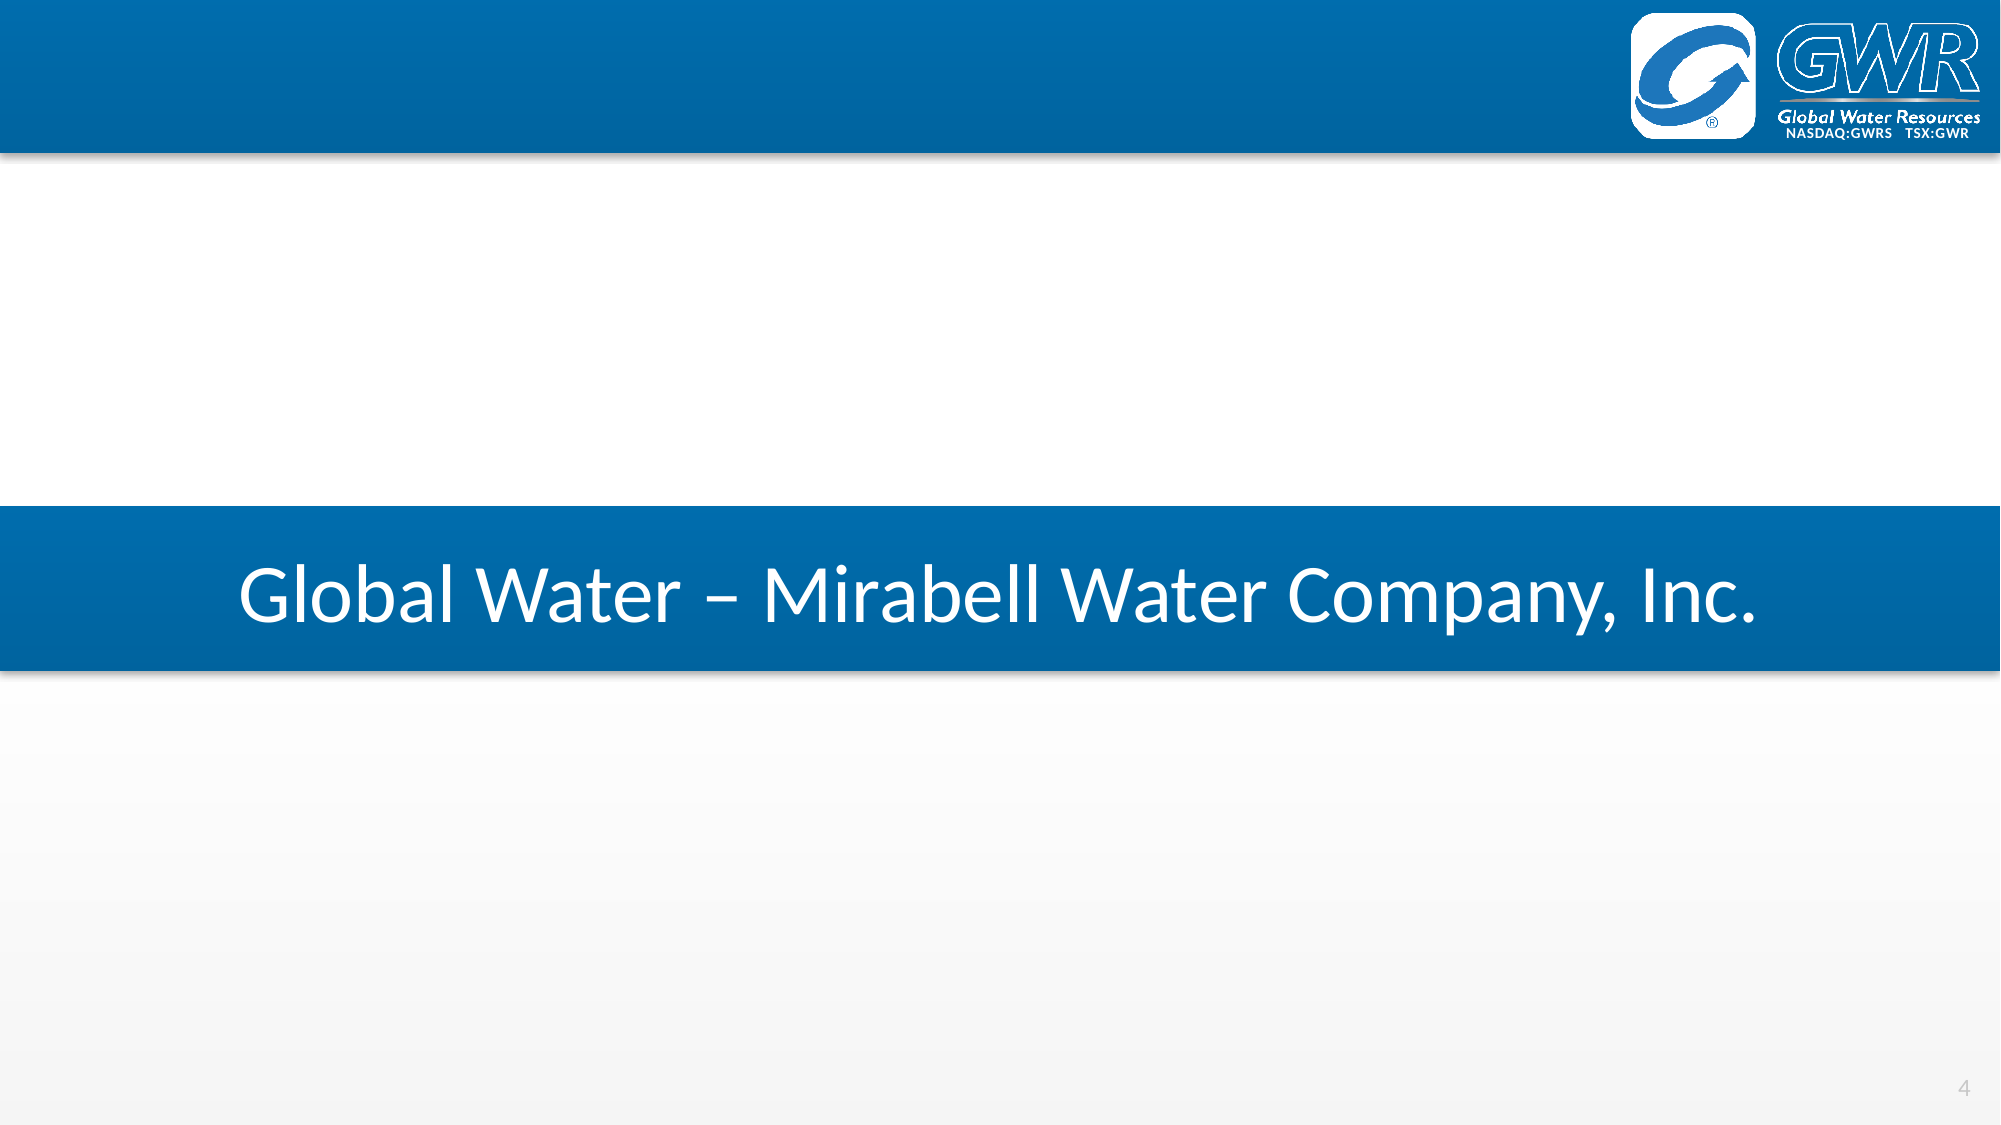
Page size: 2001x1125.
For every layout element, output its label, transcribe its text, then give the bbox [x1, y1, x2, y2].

picture [1631, 13, 1980, 139]
text_box Global Water – Mirabell Water Company, Inc. [0, 506, 2000, 672]
slide_number 4 [1540, 1056, 1991, 1117]
